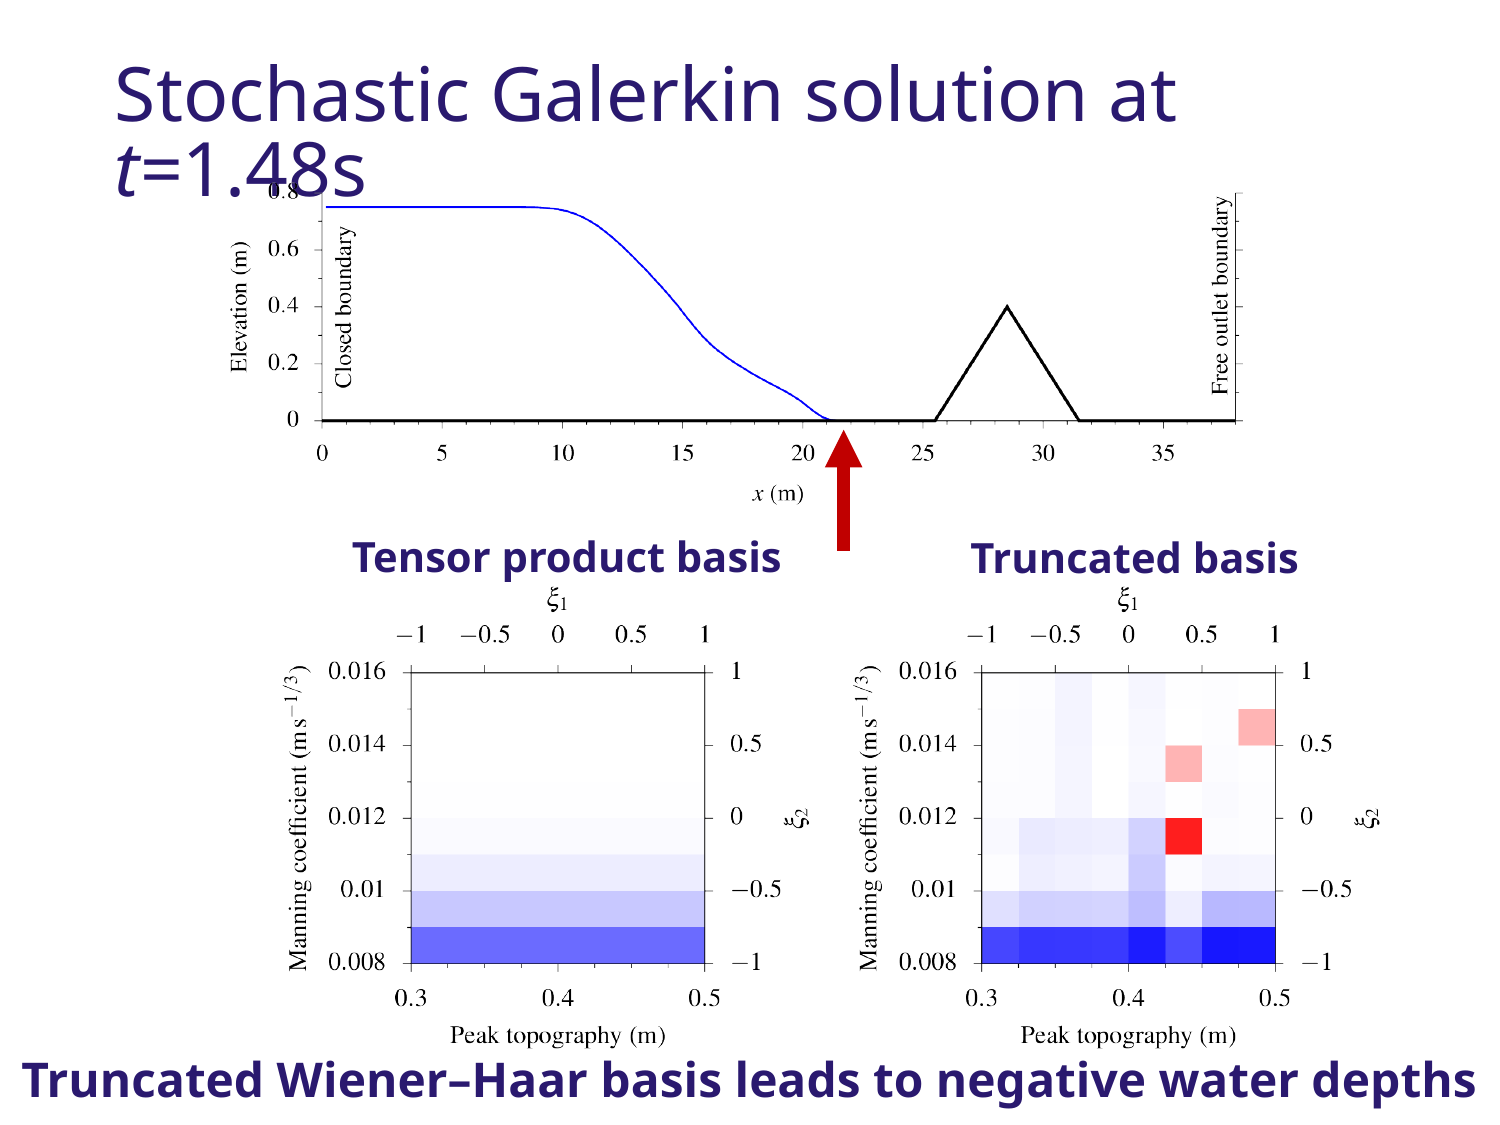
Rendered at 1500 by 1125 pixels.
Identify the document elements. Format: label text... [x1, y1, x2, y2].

picture [218, 166, 1256, 513]
title Stochastic Galerkin solution at t=1.48s [99, 54, 1450, 180]
text_box Truncated Wiener–Haar basis leads to negative water depths [0, 1041, 1500, 1115]
text_box Tensor product basis [277, 523, 857, 584]
text_box Truncated basis [870, 524, 1400, 590]
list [278, 584, 1386, 1059]
